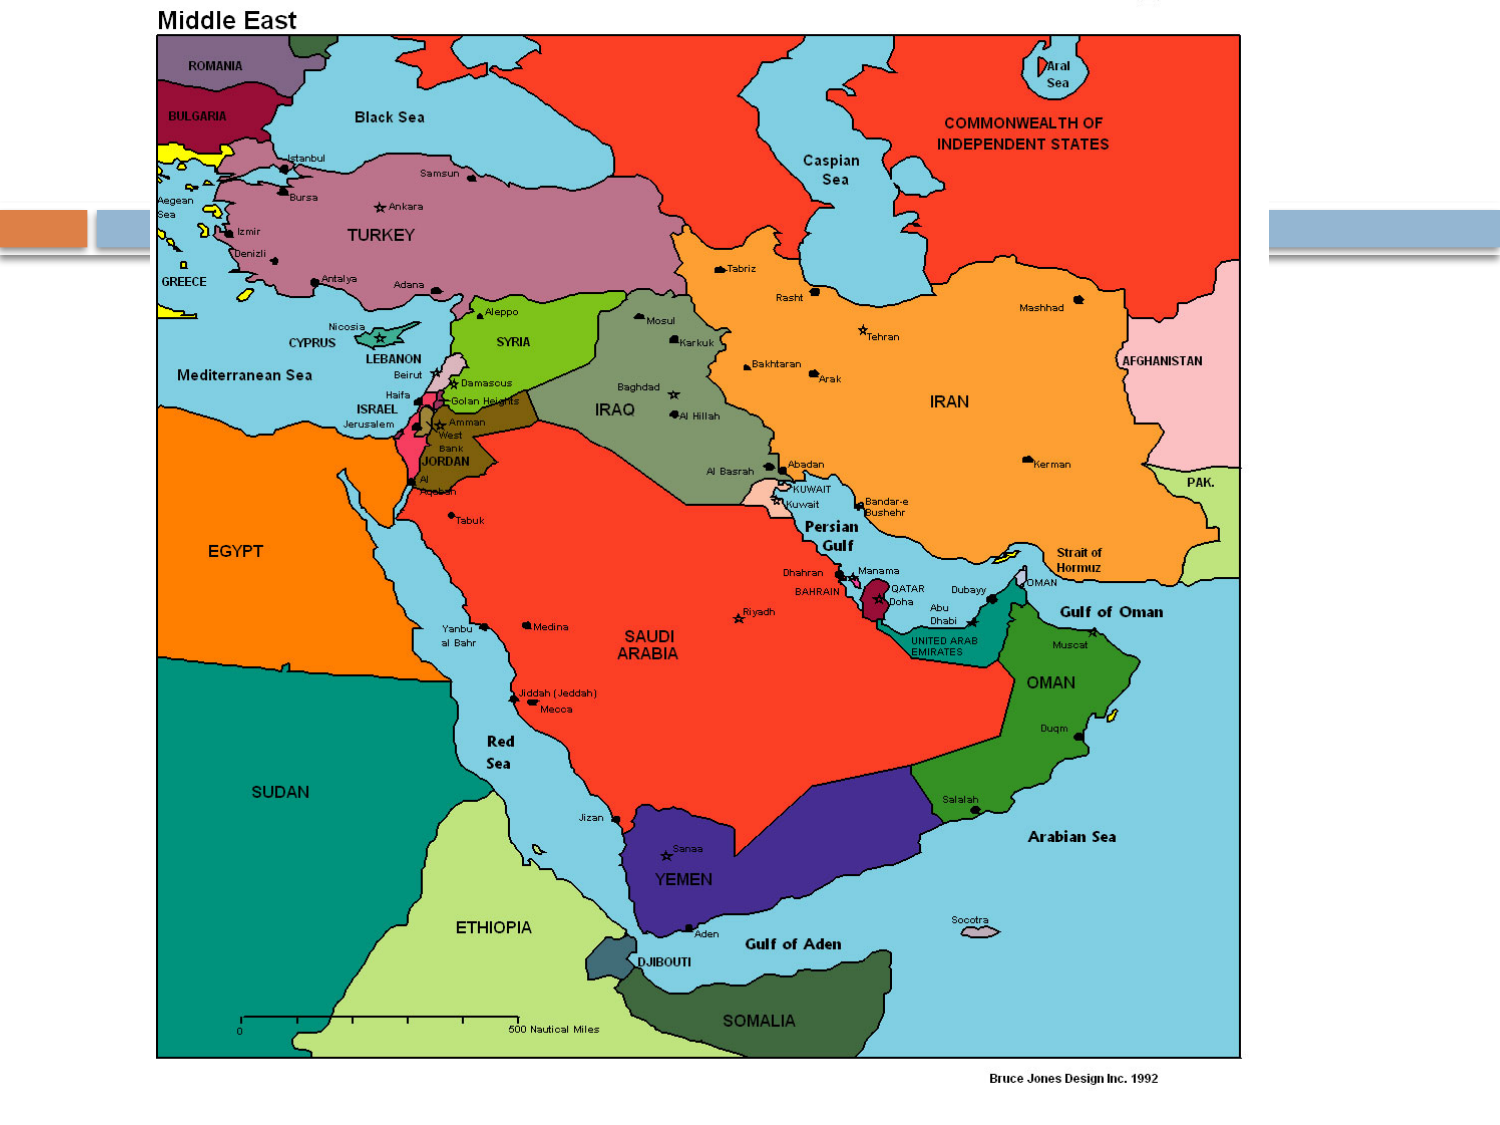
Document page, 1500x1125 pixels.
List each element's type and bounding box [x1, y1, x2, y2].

picture [149, 0, 1269, 1123]
